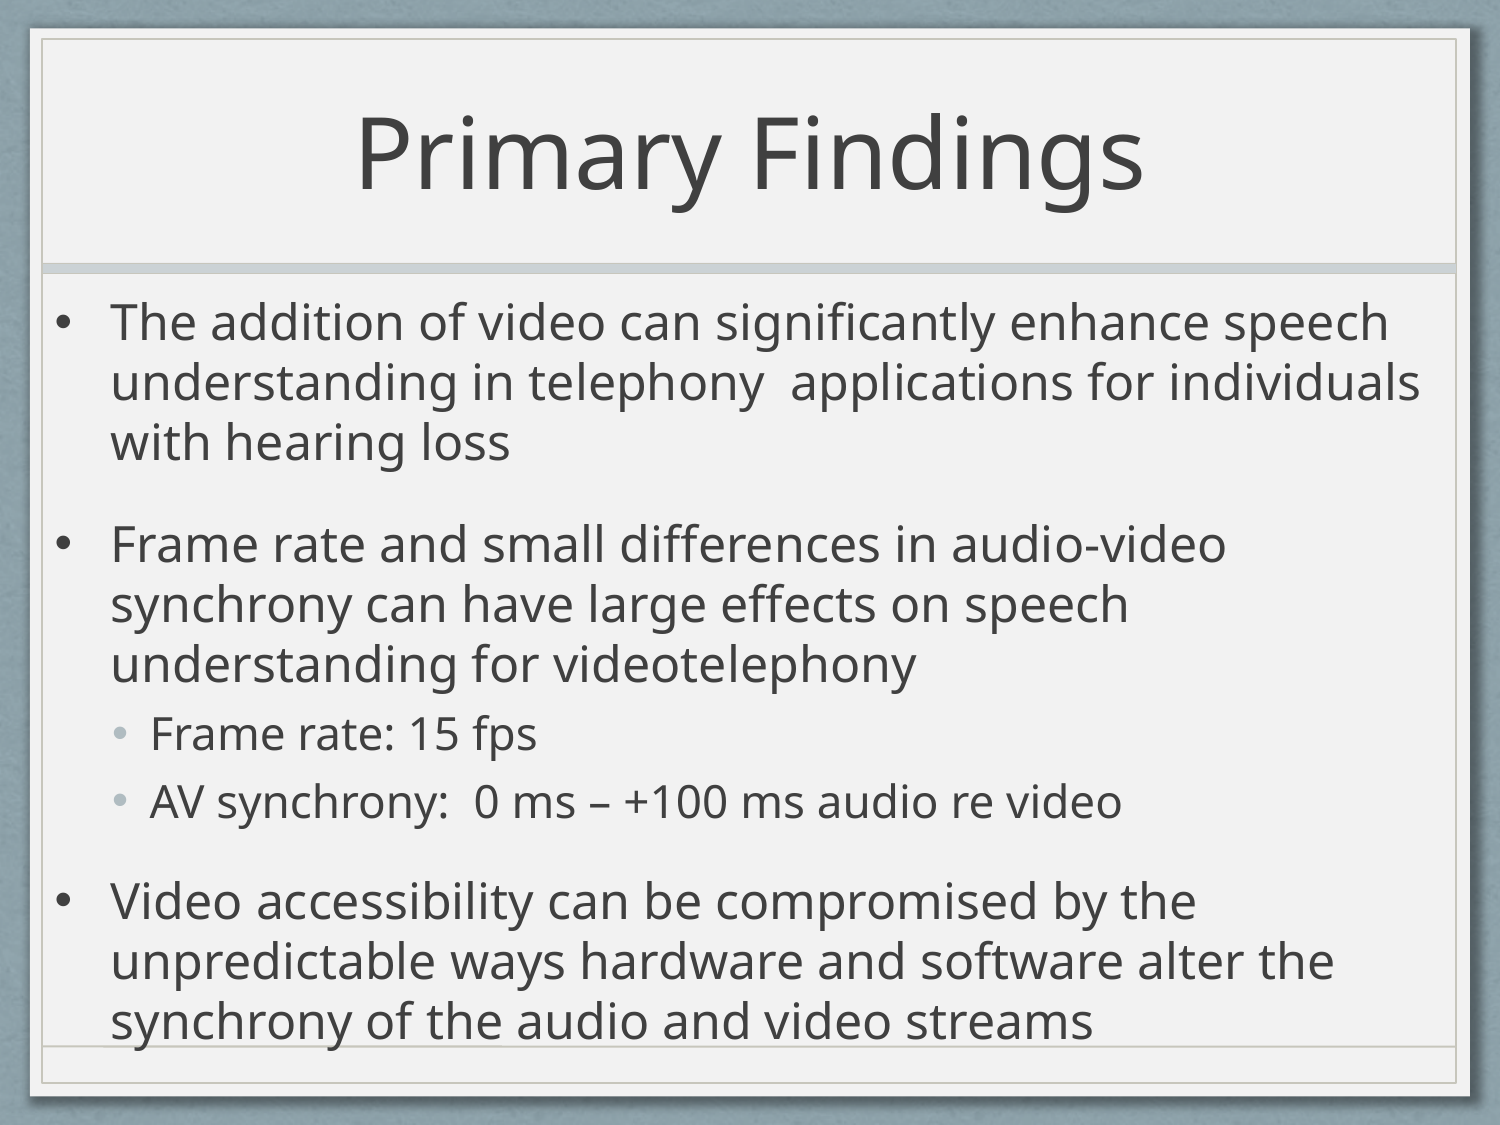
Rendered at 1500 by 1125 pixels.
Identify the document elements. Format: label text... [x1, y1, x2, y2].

list The addition of video can significantly enhance speech understanding in telephony applications for individuals with hearing loss Frame rate and small differences in audio-video synchrony can have large effects on speech understanding for videotelephony Frame rate: 15 fps AV synchrony: 0 ms – +100 ms audio re video Video accessibility can be compromised by the unpredictable ways hardware and software alter the synchrony of the audio and video streams [39, 283, 1461, 1083]
title Primary Findings [147, 40, 1353, 260]
